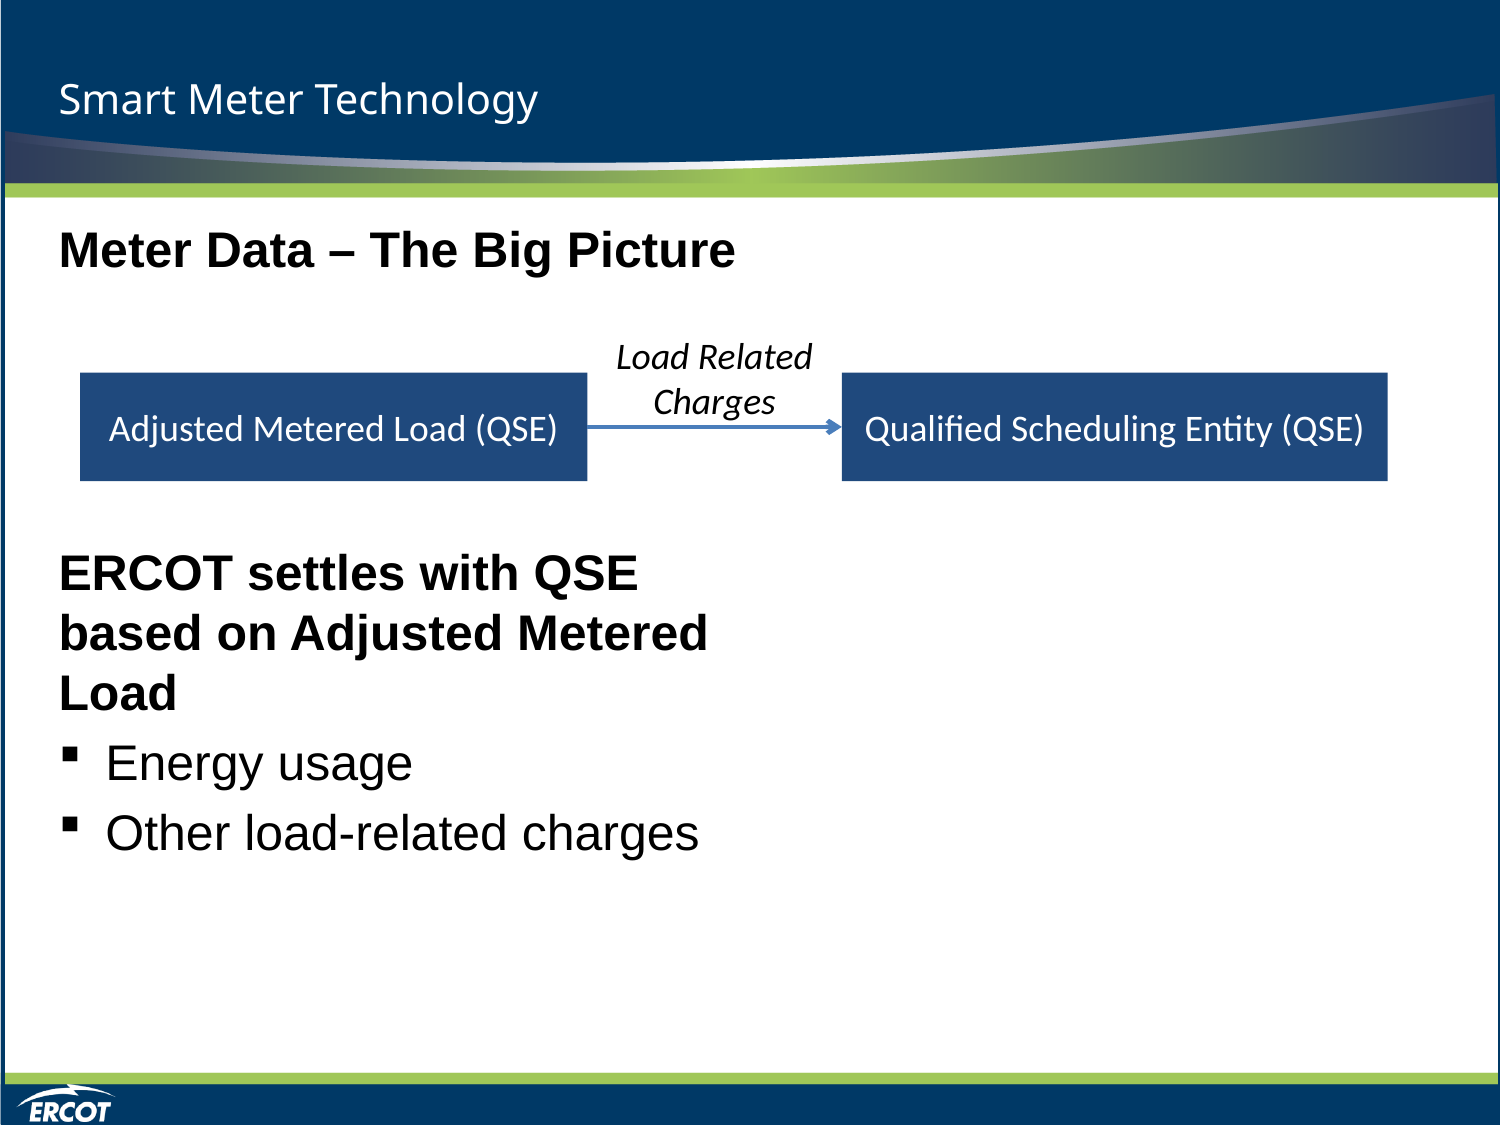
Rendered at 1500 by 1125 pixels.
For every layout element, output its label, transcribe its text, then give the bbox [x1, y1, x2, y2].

picture [0, 0, 1500, 1125]
list ERCOT settles with QSE based on Adjusted Metered Load Energy usage Other load-related charges [43, 532, 788, 1045]
list Meter Data – The Big Picture [43, 210, 1469, 299]
text_box Qualified Scheduling Entity (QSE) [840, 371, 1390, 483]
text_box Load Related Charges [566, 324, 863, 430]
text_box Adjusted Metered Load (QSE) [78, 371, 590, 483]
title Smart Meter Technology [43, 52, 1463, 143]
